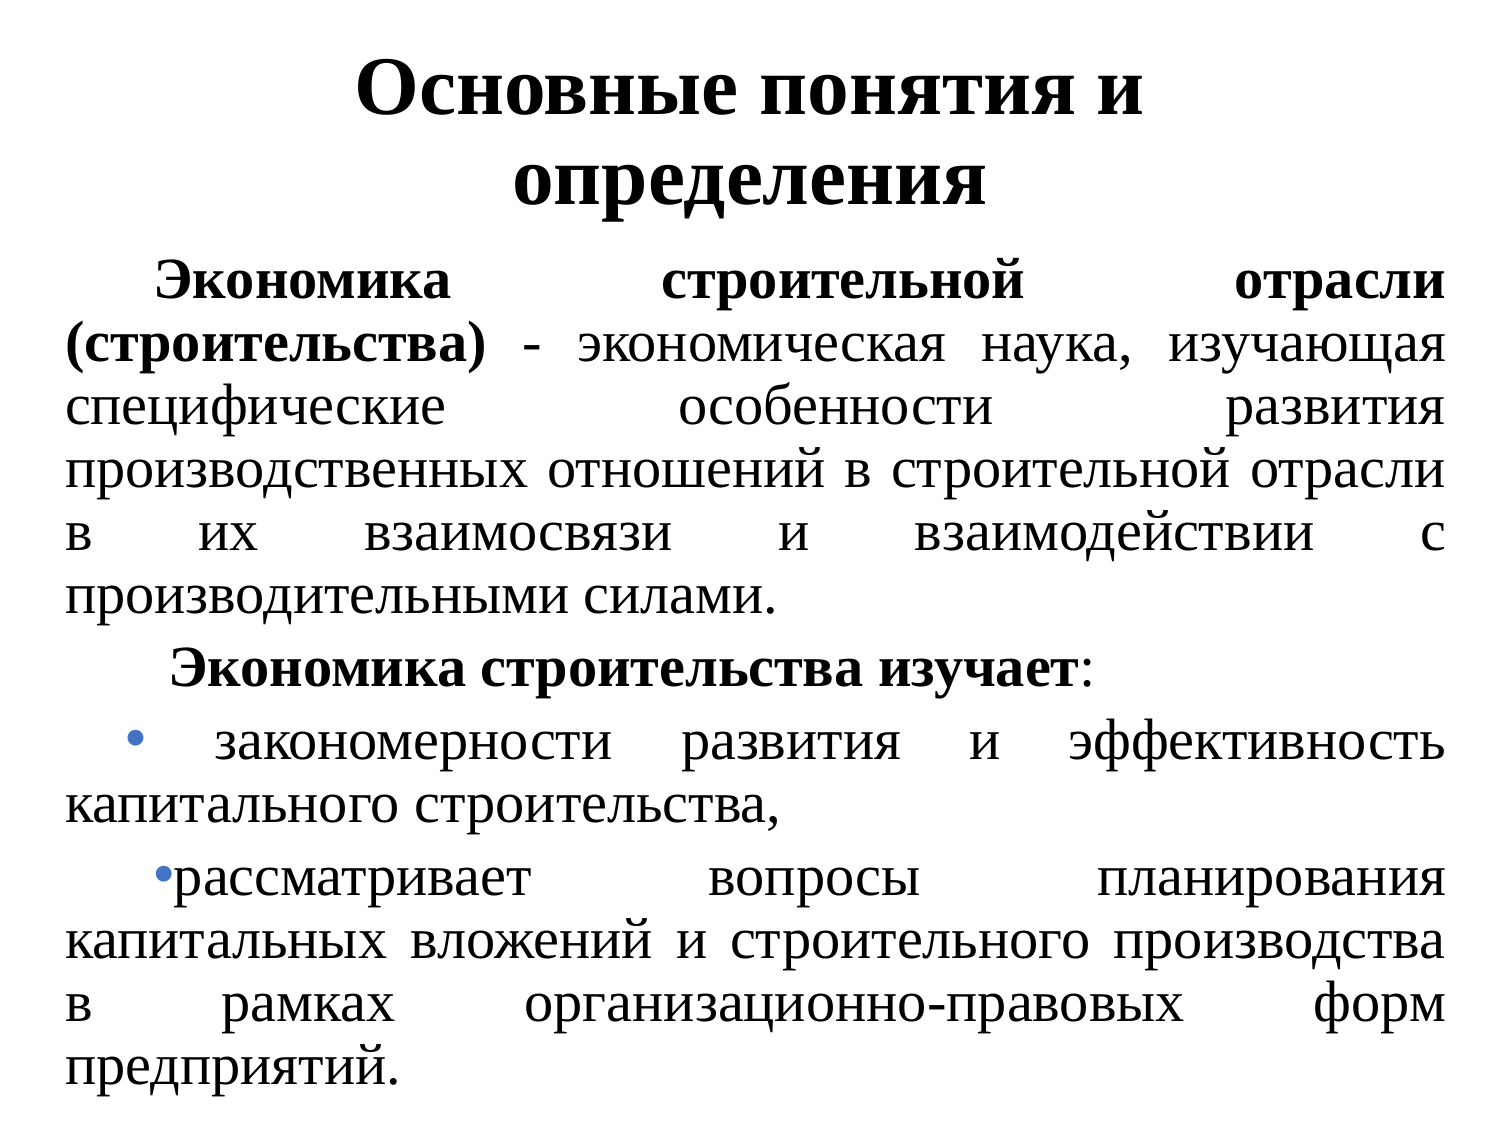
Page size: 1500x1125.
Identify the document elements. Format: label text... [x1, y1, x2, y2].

title Основные понятия и определения [103, 23, 1397, 241]
list Экономика строительной отрасли (строительства) - экономическая наука, изучающая специфические особенности развития производственных отношений в строительной отрасли в их взаимосвязи и взаимодействии с производительными силами. Экономика строительства изучает: закономерности развития и эффективность капитального строительства, рассматривает вопросы планирования капитальных вложений и строительного производства в рамках организационно-правовых форм предприятий. [50, 241, 1462, 1014]
